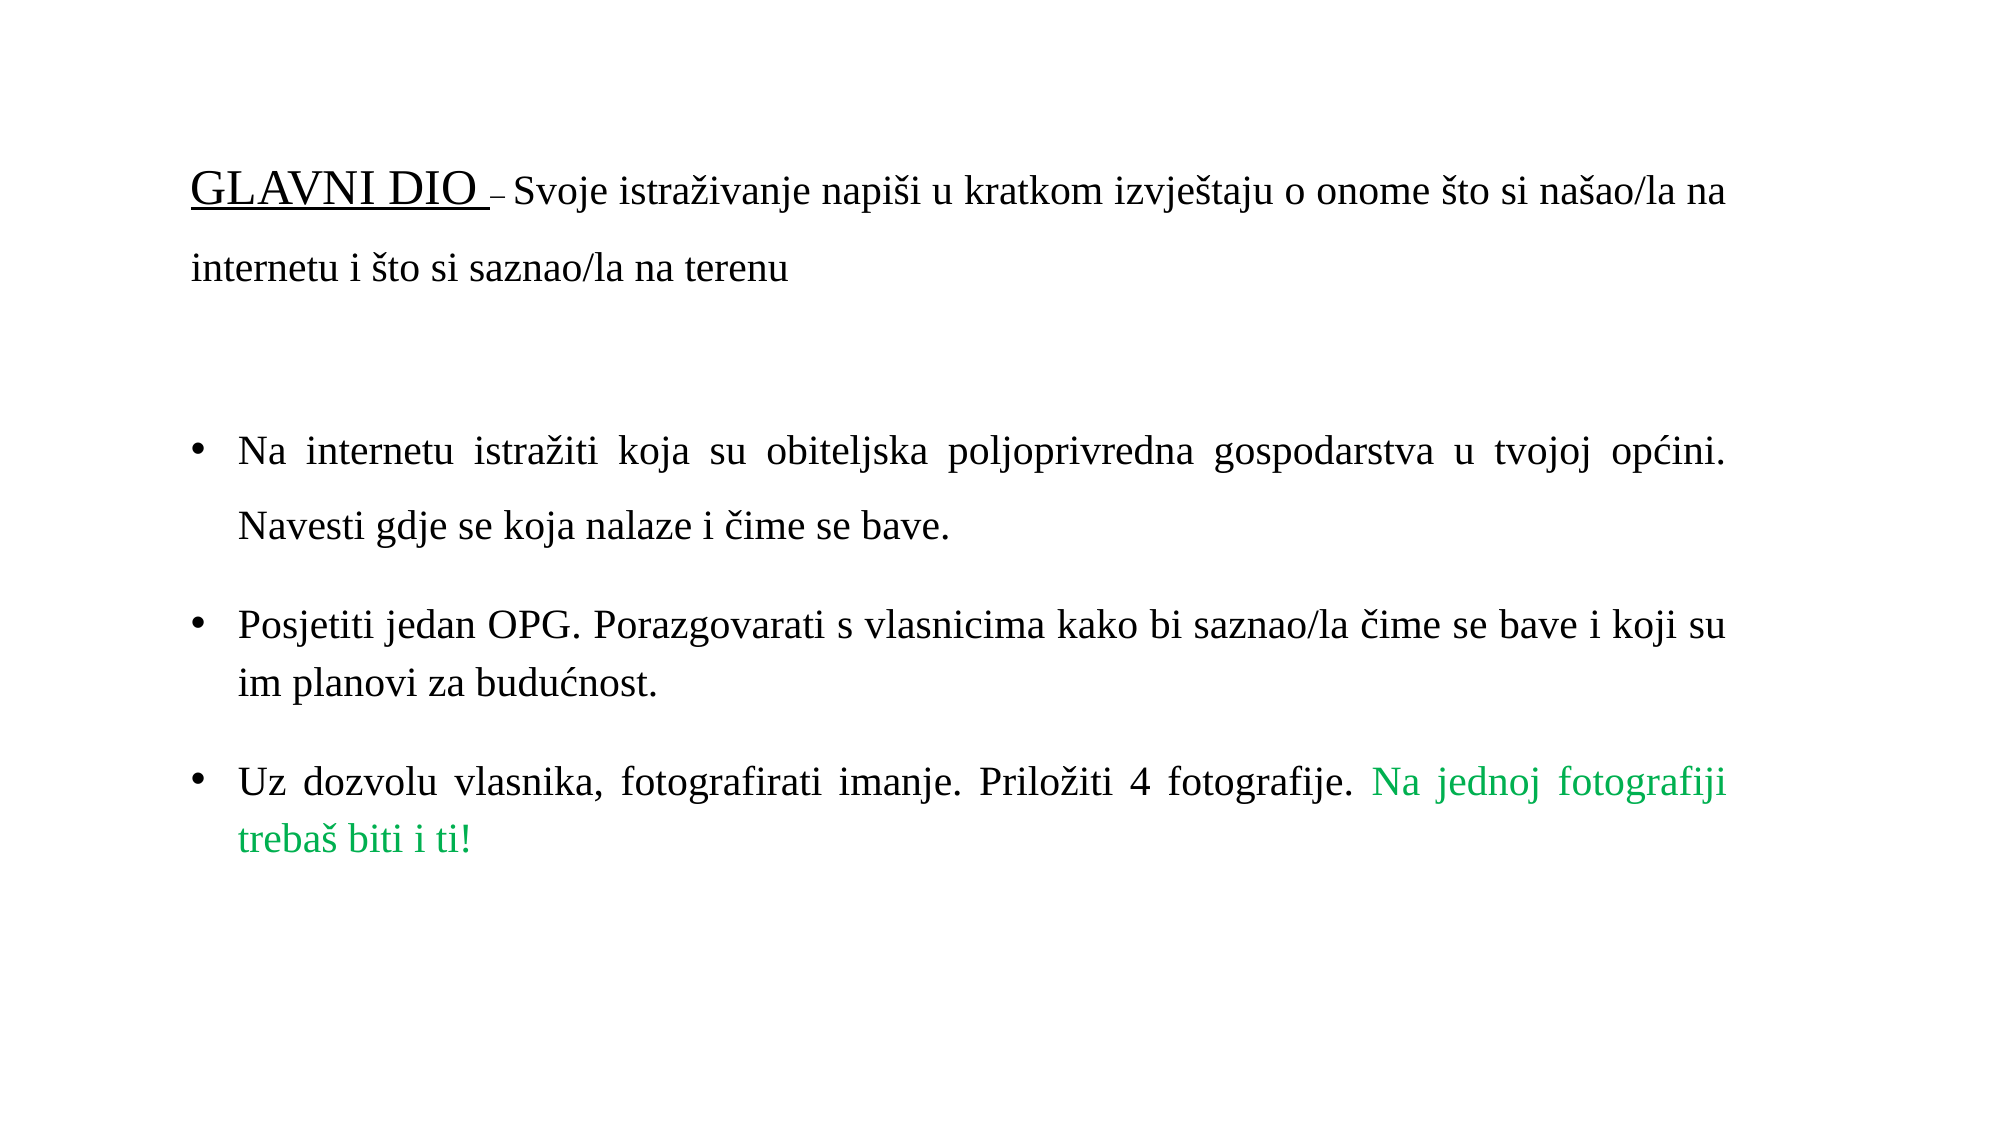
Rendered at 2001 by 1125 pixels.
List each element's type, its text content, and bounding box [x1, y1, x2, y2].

text_box GLAVNI DIO – Svoje istraživanje napiši u kratkom izvještaju o onome što si našao/la na internetu i što si saznao/la na terenu Na internetu istražiti koja su obiteljska poljoprivredna gospodarstva u tvojoj općini. Navesti gdje se koja nalaze i čime se bave. Posjetiti jedan OPG. Porazgovarati s vlasnicima kako bi saznao/la čime se bave i koji su im planovi za budućnost. Uz dozvolu vlasnika, fotografirati imanje. Priložiti 4 fotografije. Na jednoj fotografiji trebaš biti i ti! [176, 116, 1743, 962]
